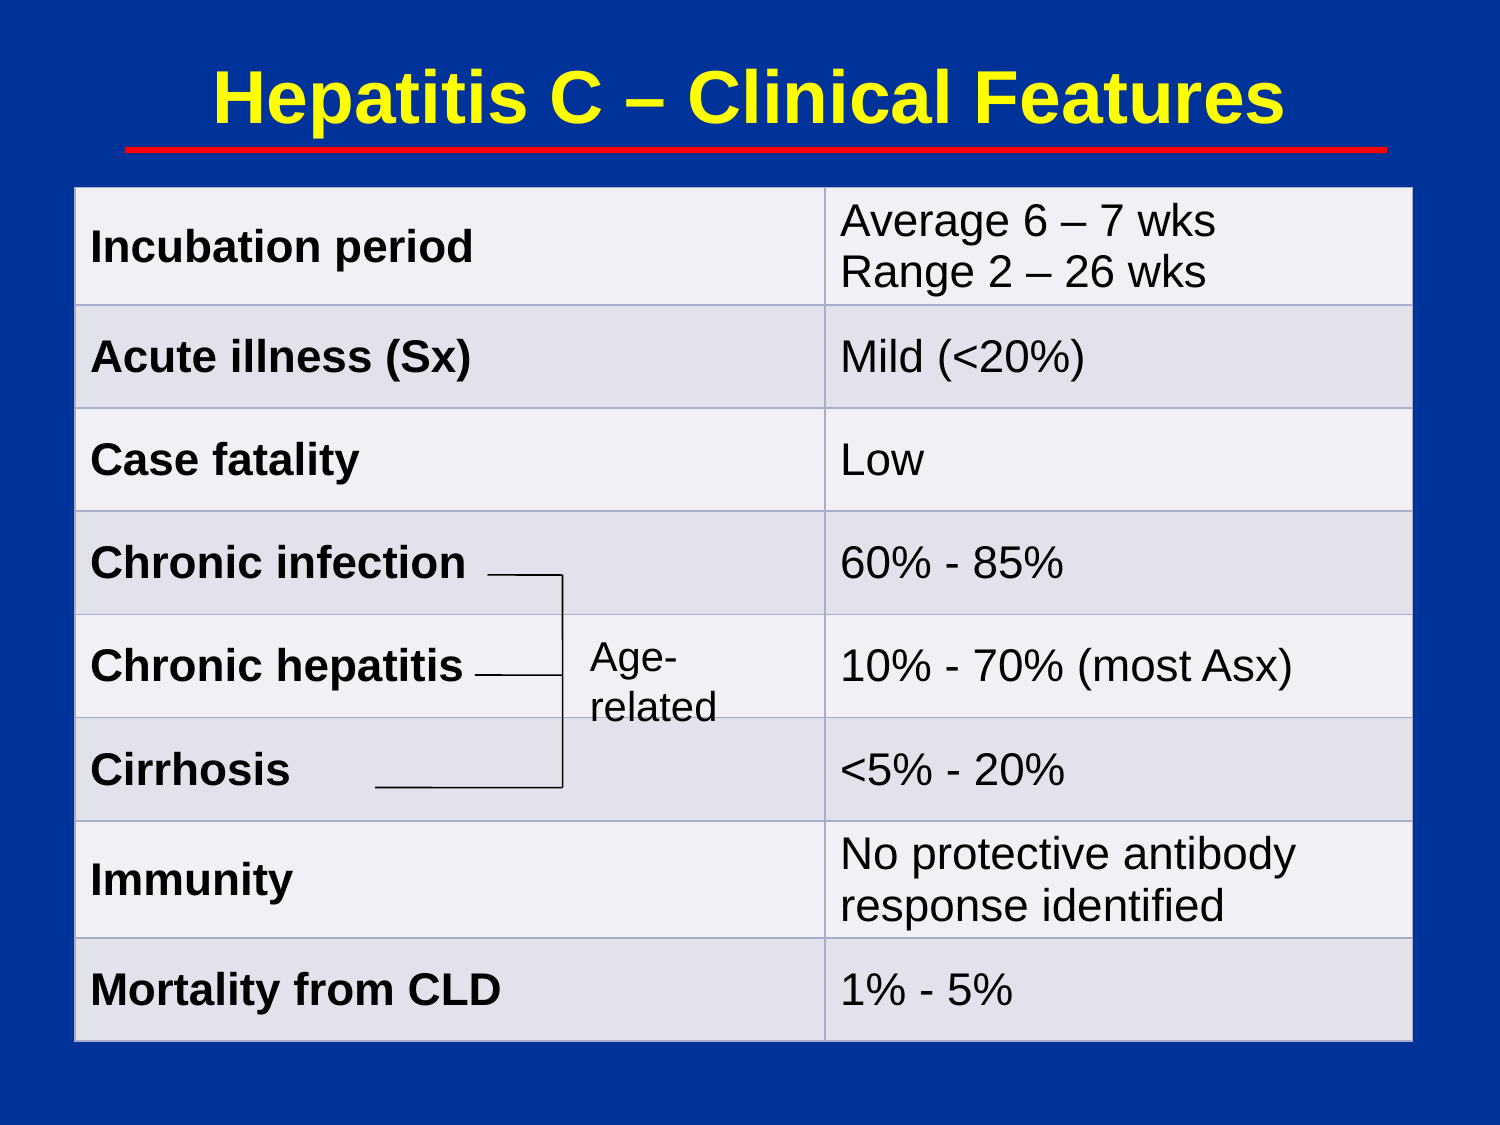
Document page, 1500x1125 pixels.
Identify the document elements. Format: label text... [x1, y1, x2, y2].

table_header Average 6 – 7 wks Range 2 – 26 wks [826, 188, 1412, 304]
table_cell Mortality from CLD [76, 939, 824, 1040]
table_cell No protective antibody response identified [826, 822, 1412, 937]
table_cell <5% - 20% [826, 718, 1412, 820]
table_header Incubation period [76, 188, 824, 304]
table_cell 1% - 5% [826, 939, 1412, 1040]
table_cell Cirrhosis [76, 718, 824, 820]
table_cell Case fatality [76, 409, 824, 510]
table_cell Low [826, 409, 1412, 510]
table_cell Mild (<20%) [826, 306, 1412, 407]
title Hepatitis C – Clinical Features [112, 0, 1388, 188]
table_cell 60% - 85% [826, 512, 1412, 614]
table_cell Acute illness (Sx) [76, 306, 824, 407]
table_cell Chronic hepatitis [563, 615, 824, 717]
table_cell Chronic infection [76, 512, 824, 614]
table_cell Immunity [76, 822, 824, 937]
table_cell Chronic hepatitis [76, 615, 562, 717]
table_cell 10% - 70% (most Asx) [826, 615, 1412, 717]
text_box Age-related [574, 622, 738, 808]
